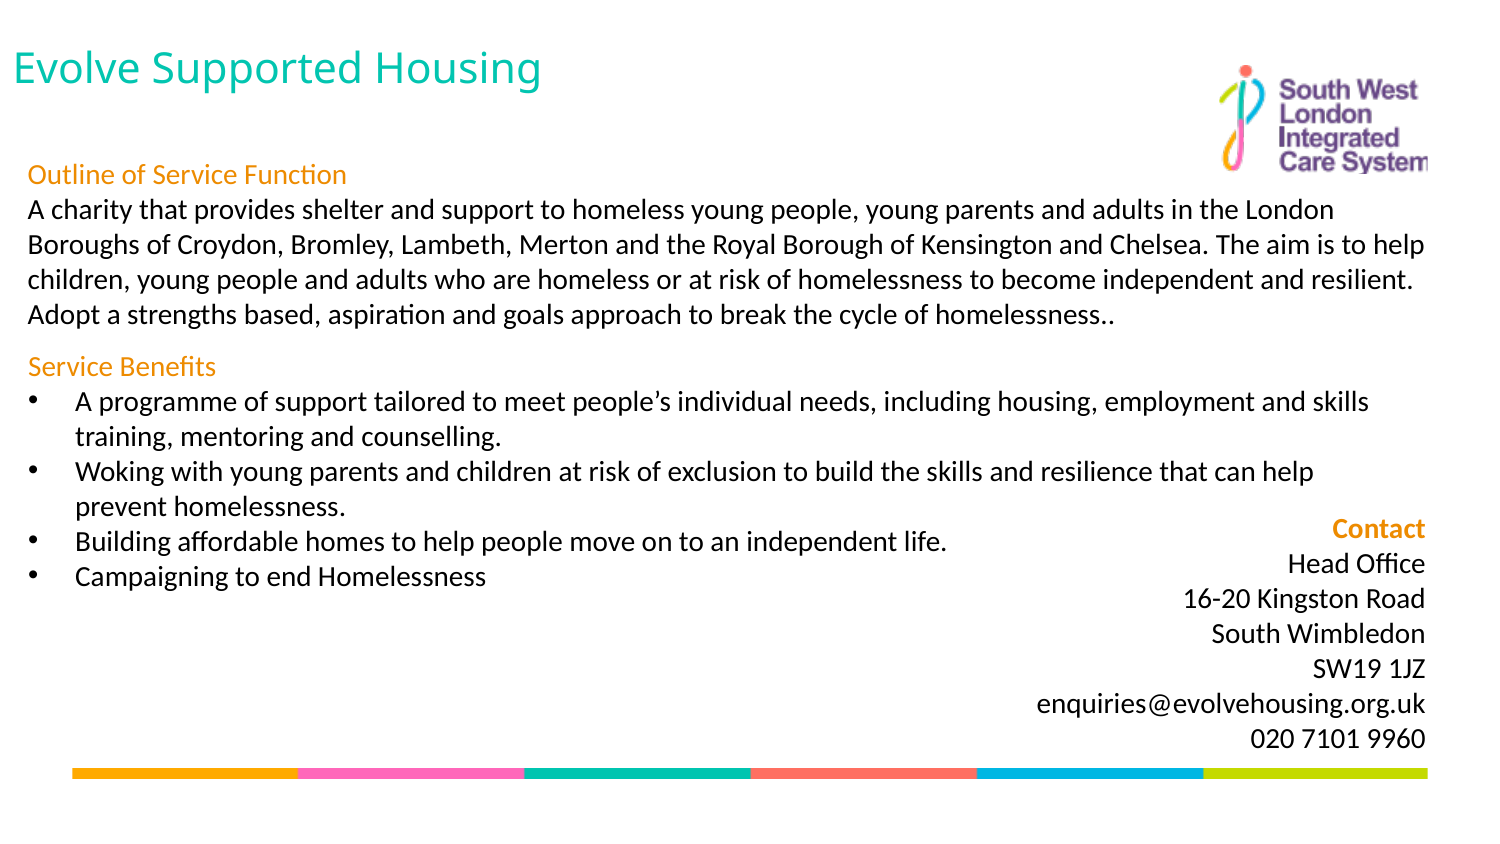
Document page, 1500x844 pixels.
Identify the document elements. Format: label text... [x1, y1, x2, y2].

text_box Outline of Service Function A charity that provides shelter and support to homeless young people, young parents and adults in the London Boroughs of Croydon, Bromley, Lambeth, Merton and the Royal Borough of Kensington and Chelsea. The aim is to help children, young people and adults who are homeless or at risk of homelessness to become independent and resilient. Adopt a strengths based, aspiration and goals approach to break the cycle of homelessness.. [12, 147, 1456, 338]
text_box Contact Head Office 16-20 Kingston Road South Wimbledon SW19 1JZ enquiries@evolvehousing.org.uk 020 7101 9960 [992, 502, 1441, 797]
text_box Evolve Supported Housing [12, 0, 1500, 101]
text_box Service Benefits A programme of support tailored to meet people’s individual needs, including housing, employment and skills training, mentoring and counselling. Woking with young parents and children at risk of exclusion to build the skills and resilience that can help prevent homelessness. Building affordable homes to help people move on to an independent life. Campaigning to end Homelessness [13, 339, 1408, 600]
